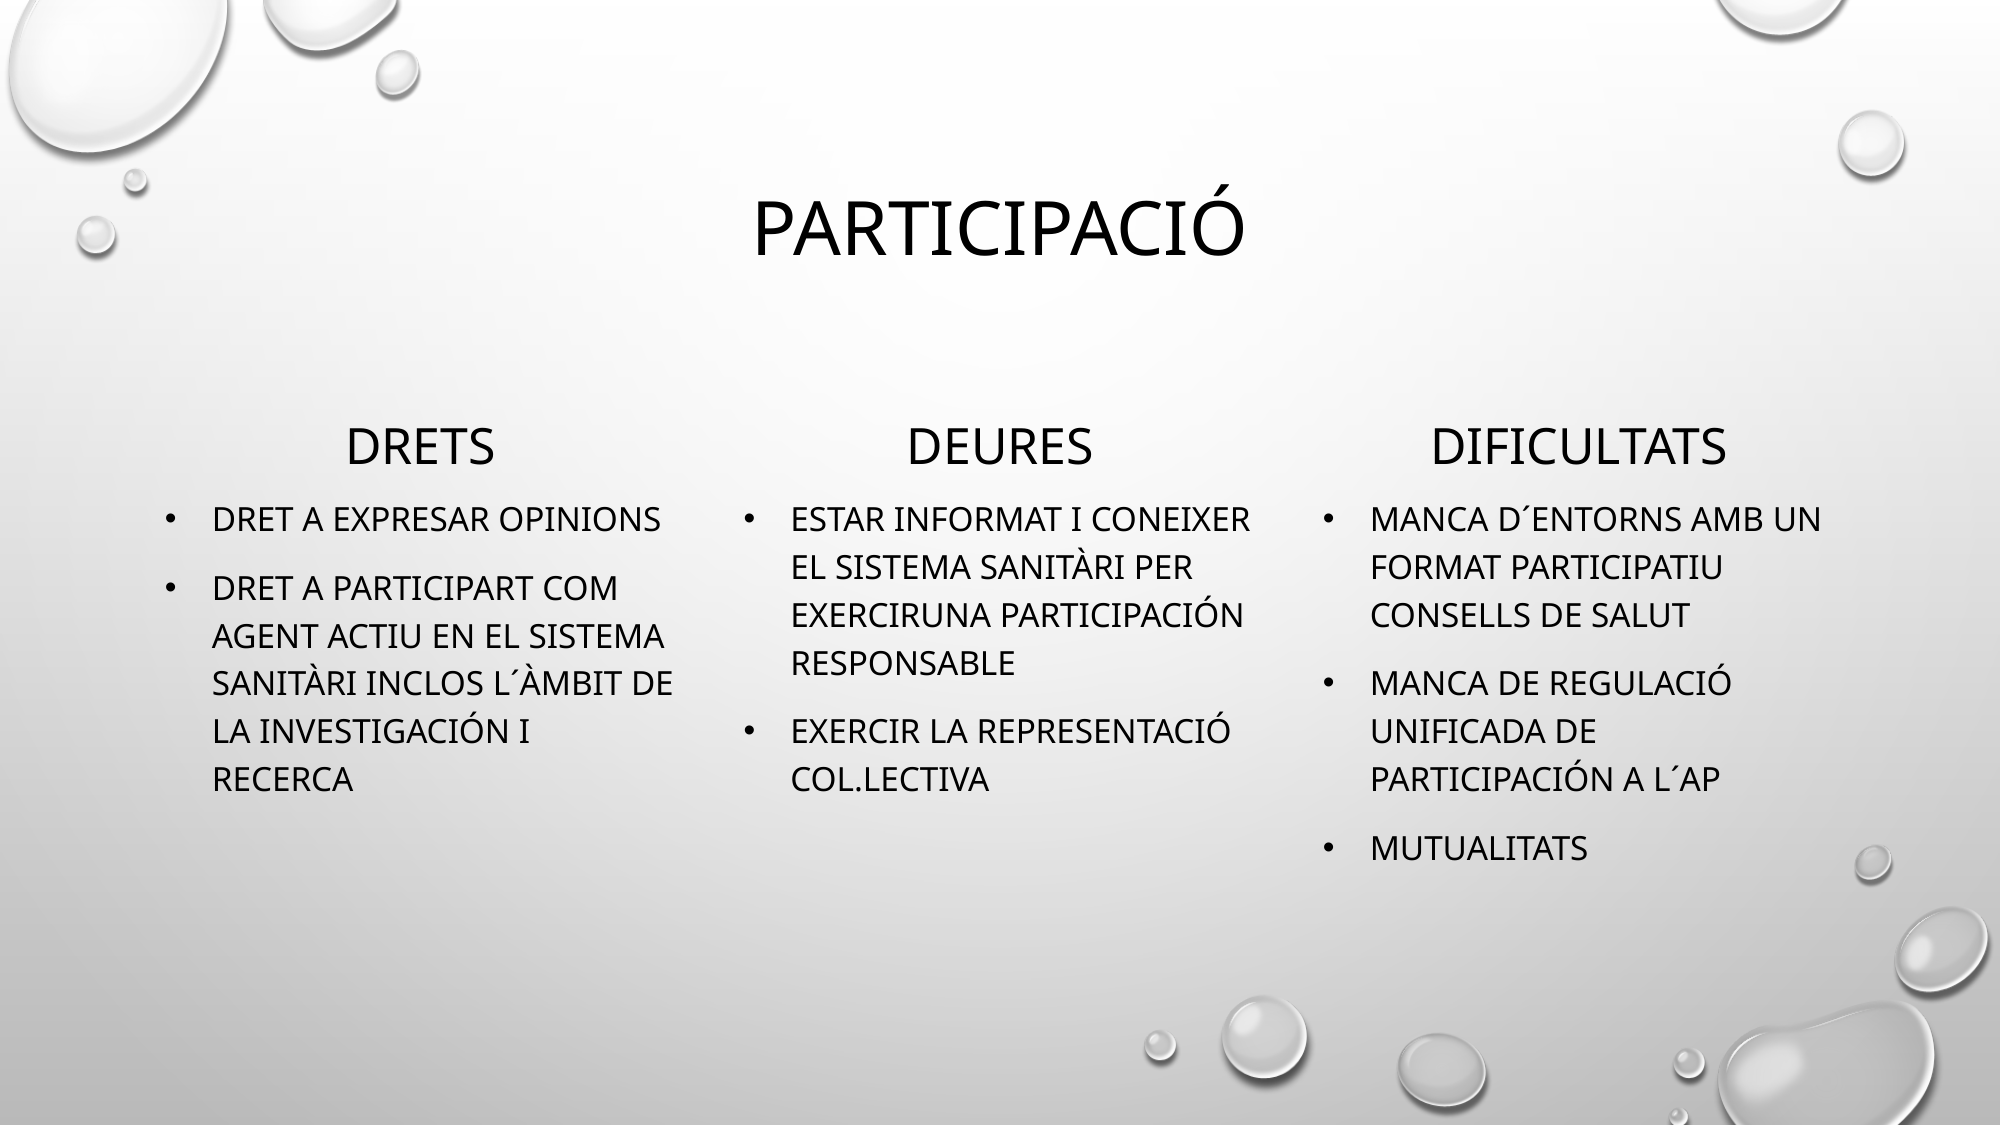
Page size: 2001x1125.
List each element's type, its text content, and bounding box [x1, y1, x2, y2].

list deures [730, 388, 1271, 482]
picture [0, 0, 2000, 1125]
list Manca d´entorns amb un format participatiu Consells de salut Manca de regulació unificada de participación a l´ap mutualitats [1307, 482, 1851, 950]
title Participació [149, 99, 1851, 364]
list Dret a expresar opinions Dret a participart com agent actiu en el sistema sanitàri inclos l´àmbit de la investigación i recerca [149, 482, 692, 950]
list dificultats [1307, 388, 1851, 482]
list Estar informat i coneixer el sistema sanitàri per exerciruna participación responsable Exercir la representació col.lectiva [728, 482, 1271, 950]
list drets [149, 388, 692, 482]
